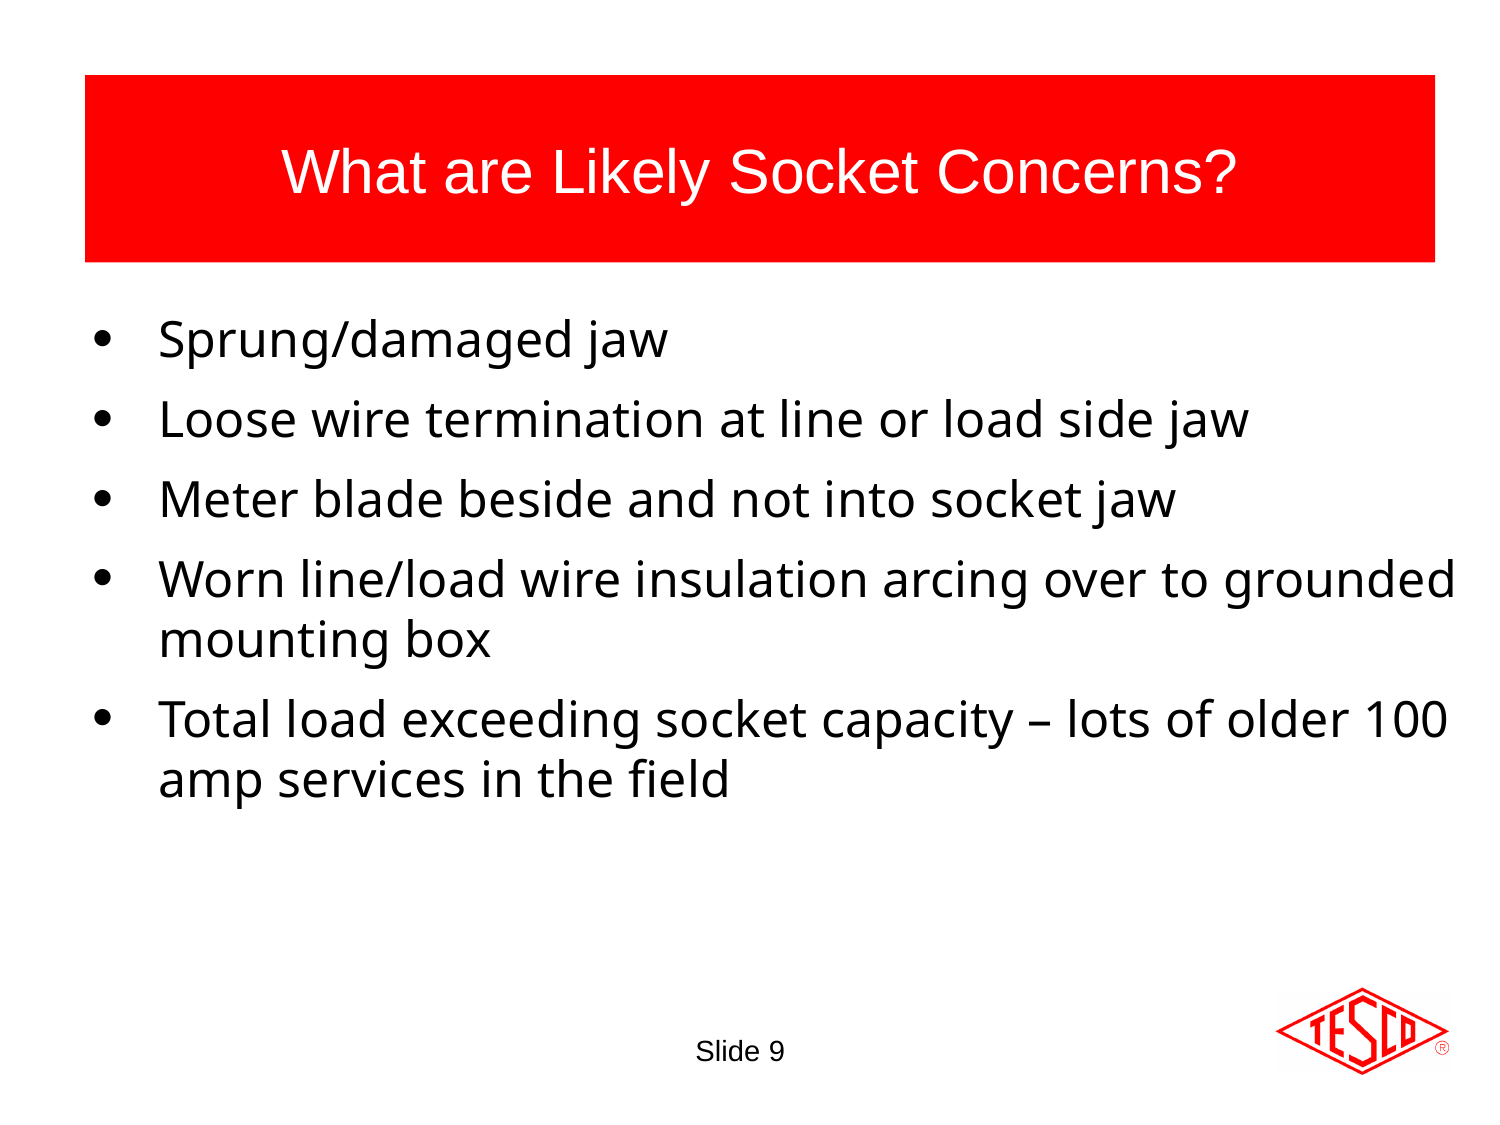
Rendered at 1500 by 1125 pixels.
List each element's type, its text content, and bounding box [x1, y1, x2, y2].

text_box Sprung/damaged jaw Loose wire termination at line or load side jaw Meter blade beside and not into socket jaw Worn line/load wire insulation arcing over to grounded mounting box Total load exceeding socket capacity – lots of older 100 amp services in the field [92, 299, 1488, 888]
text_box What are Likely Socket Concerns? [85, 75, 1436, 263]
slide_number Slide 9 [624, 1024, 801, 1104]
picture [1275, 987, 1450, 1075]
